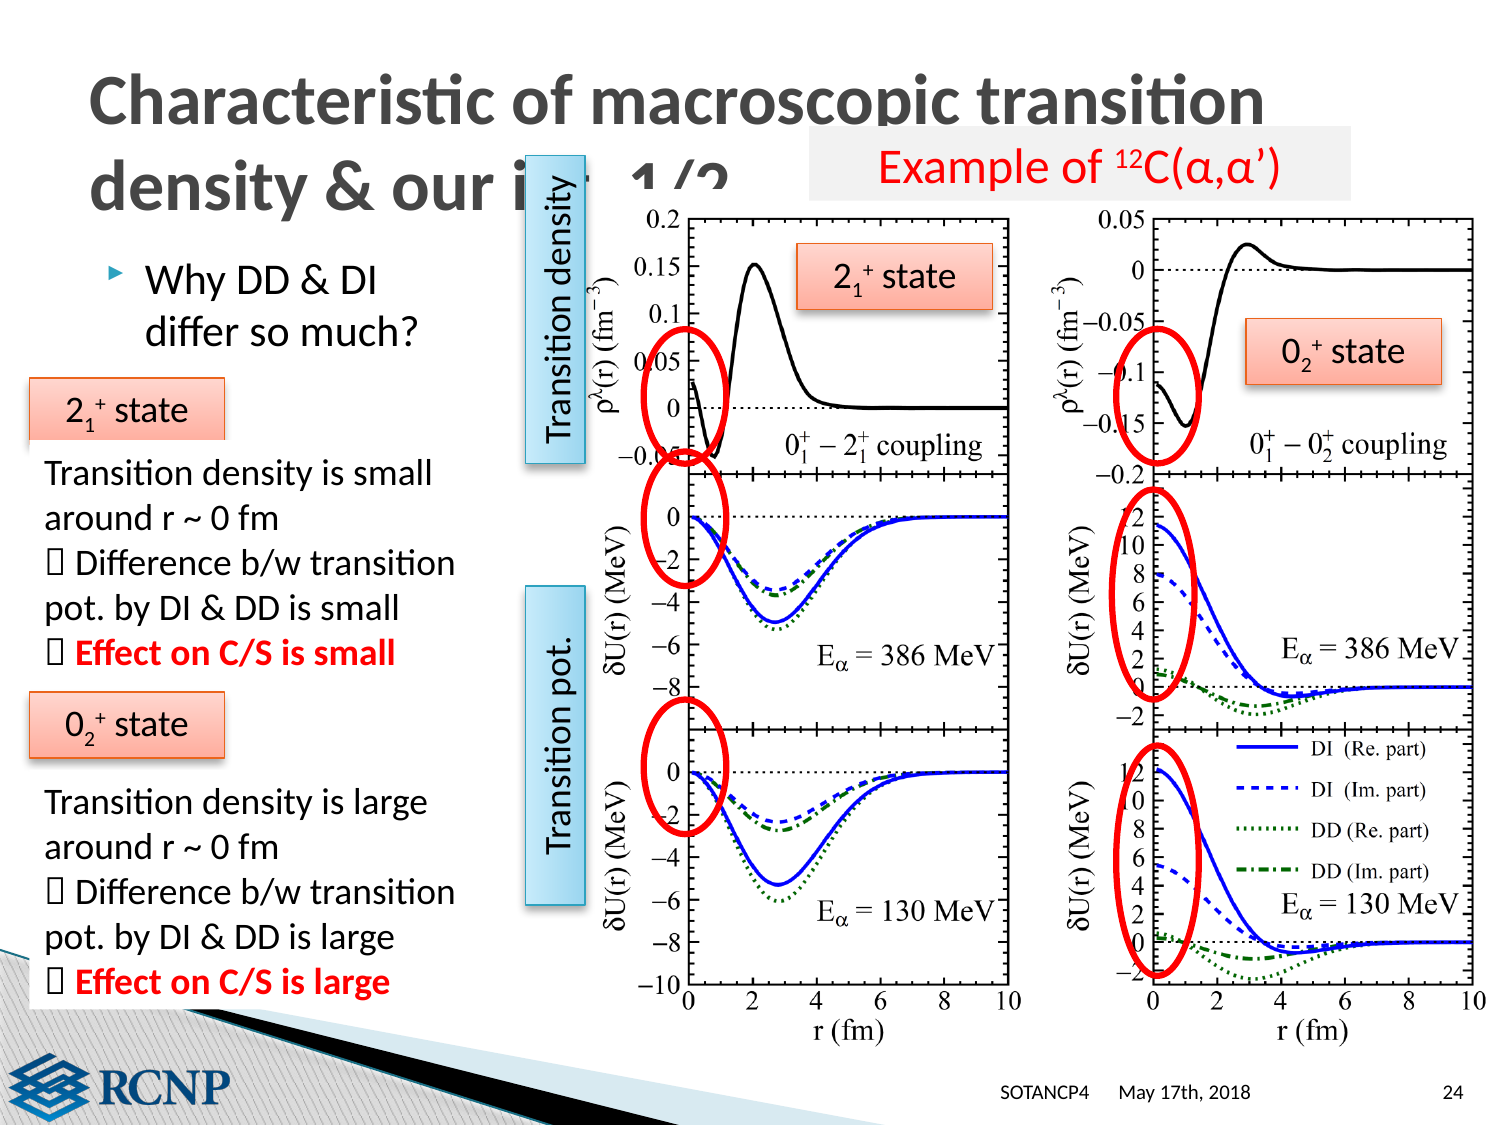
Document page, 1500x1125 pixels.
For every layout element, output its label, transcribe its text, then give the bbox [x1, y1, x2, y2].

list Why DD & DI differ so much? [75, 243, 491, 365]
text_box Transition density [525, 155, 586, 464]
text_box 02+ state [29, 691, 225, 759]
picture [557, 189, 1500, 1059]
text_box Transition pot. [525, 585, 551, 906]
slide_number 24 [1418, 1070, 1479, 1112]
title Characteristic of macroscopic transition density & our int. 1/2 [75, 45, 1425, 233]
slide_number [1105, 1070, 1418, 1112]
picture [0, 1046, 235, 1125]
footer SOTANCP4 [718, 1070, 1105, 1112]
text_box Example of 12C(α,α’) [809, 126, 1351, 189]
text_box Transition density is small around r ~ 0 fm  Difference b/w transition pot. by DI & DD is small  Effect on C/S is small [29, 440, 491, 680]
text_box Transition density is large around r ~ 0 fm  Difference b/w transition pot. by DI & DD is large  Effect on C/S is large [29, 769, 491, 1010]
text_box 21+ state [29, 377, 225, 440]
